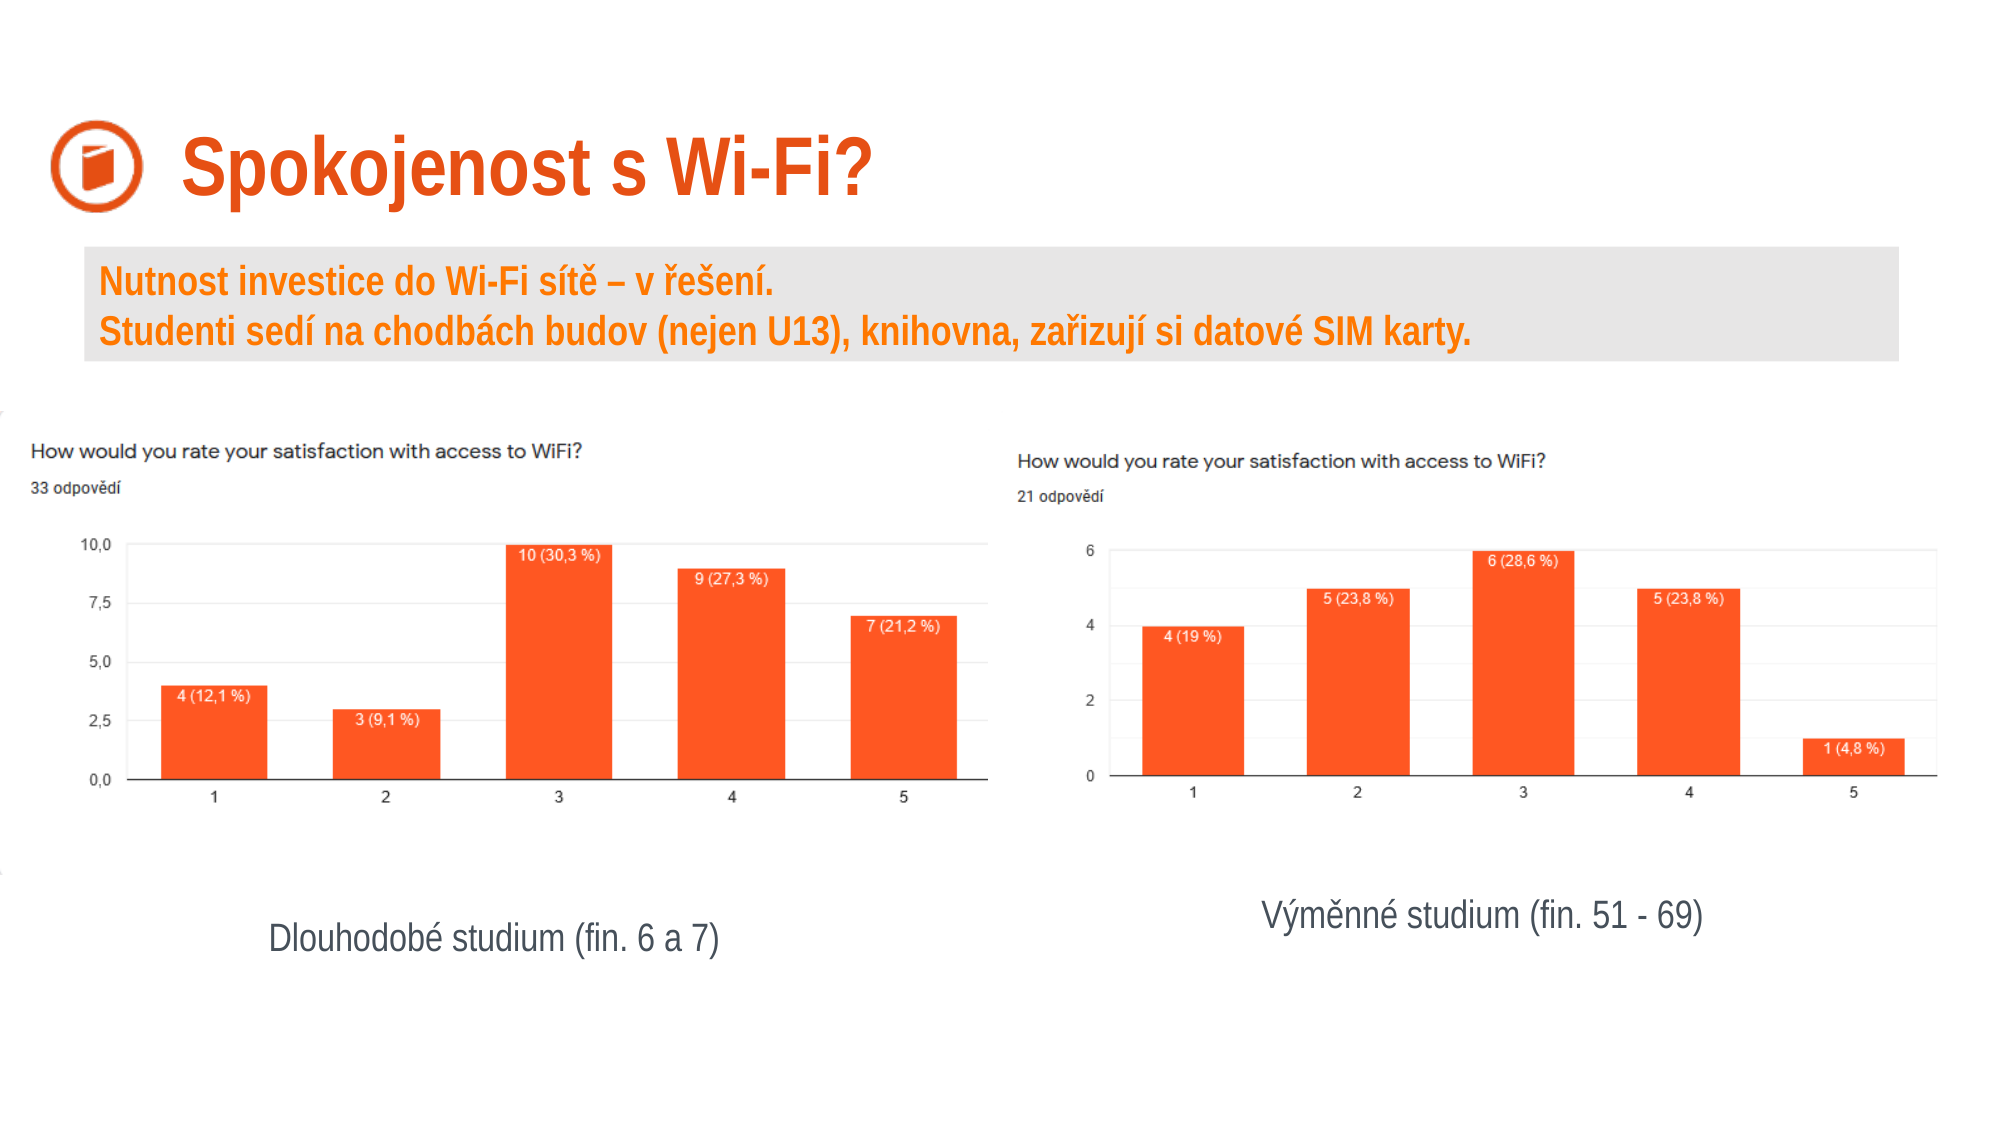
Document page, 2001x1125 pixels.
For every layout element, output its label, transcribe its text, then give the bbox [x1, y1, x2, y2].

picture [0, 411, 1945, 875]
text_box Dlouhodobé studium (fin. 6 a 7) [253, 904, 774, 968]
text_box Výměnné studium (fin. 51 - 69) [1246, 881, 1767, 944]
text_box Nutnost investice do Wi-Fi sítě – v řešení. Studenti sedí na chodbách budov (nejen U13), knihovna, zařizují si datové SIM karty. [84, 246, 1899, 362]
text_box [4, 54, 2000, 274]
picture [45, 118, 150, 219]
title Spokojenost s Wi-Fi? [166, 59, 1863, 246]
